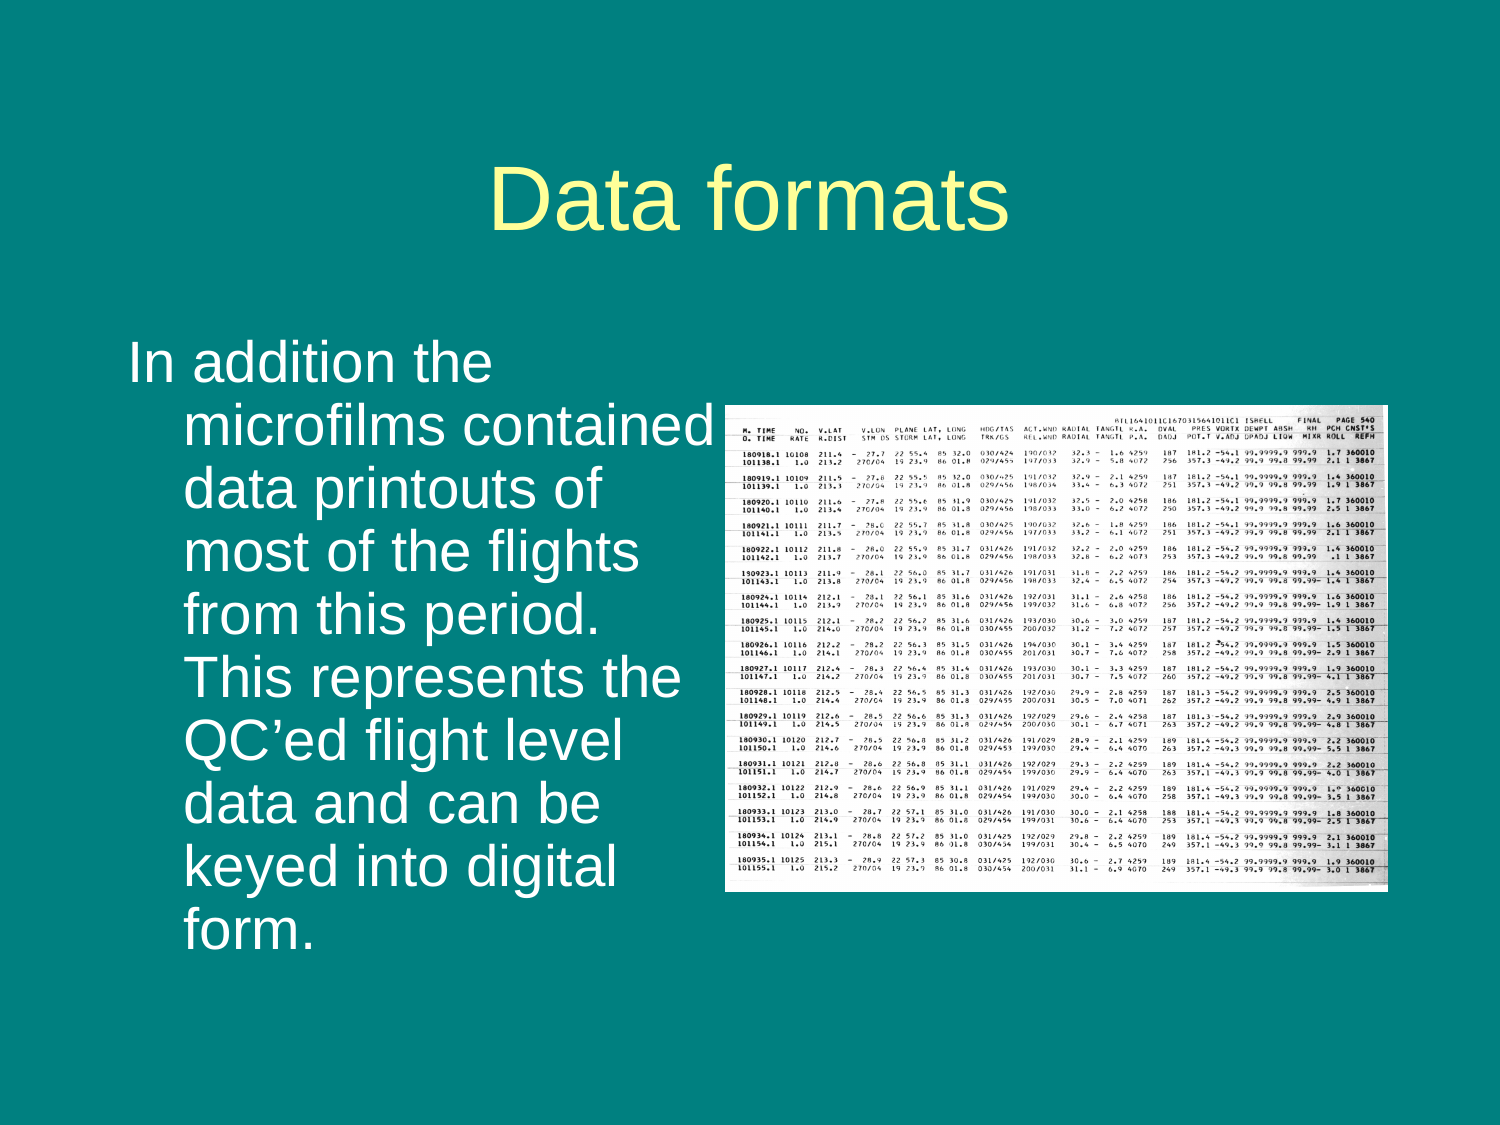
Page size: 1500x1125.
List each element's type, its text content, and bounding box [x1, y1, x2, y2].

title Data formats [112, 99, 1388, 288]
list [724, 405, 1388, 893]
list In addition the microfilms contained data printouts of most of the flights from this period. This represents the QC’ed flight level data and can be keyed into digital form. [112, 324, 738, 1001]
